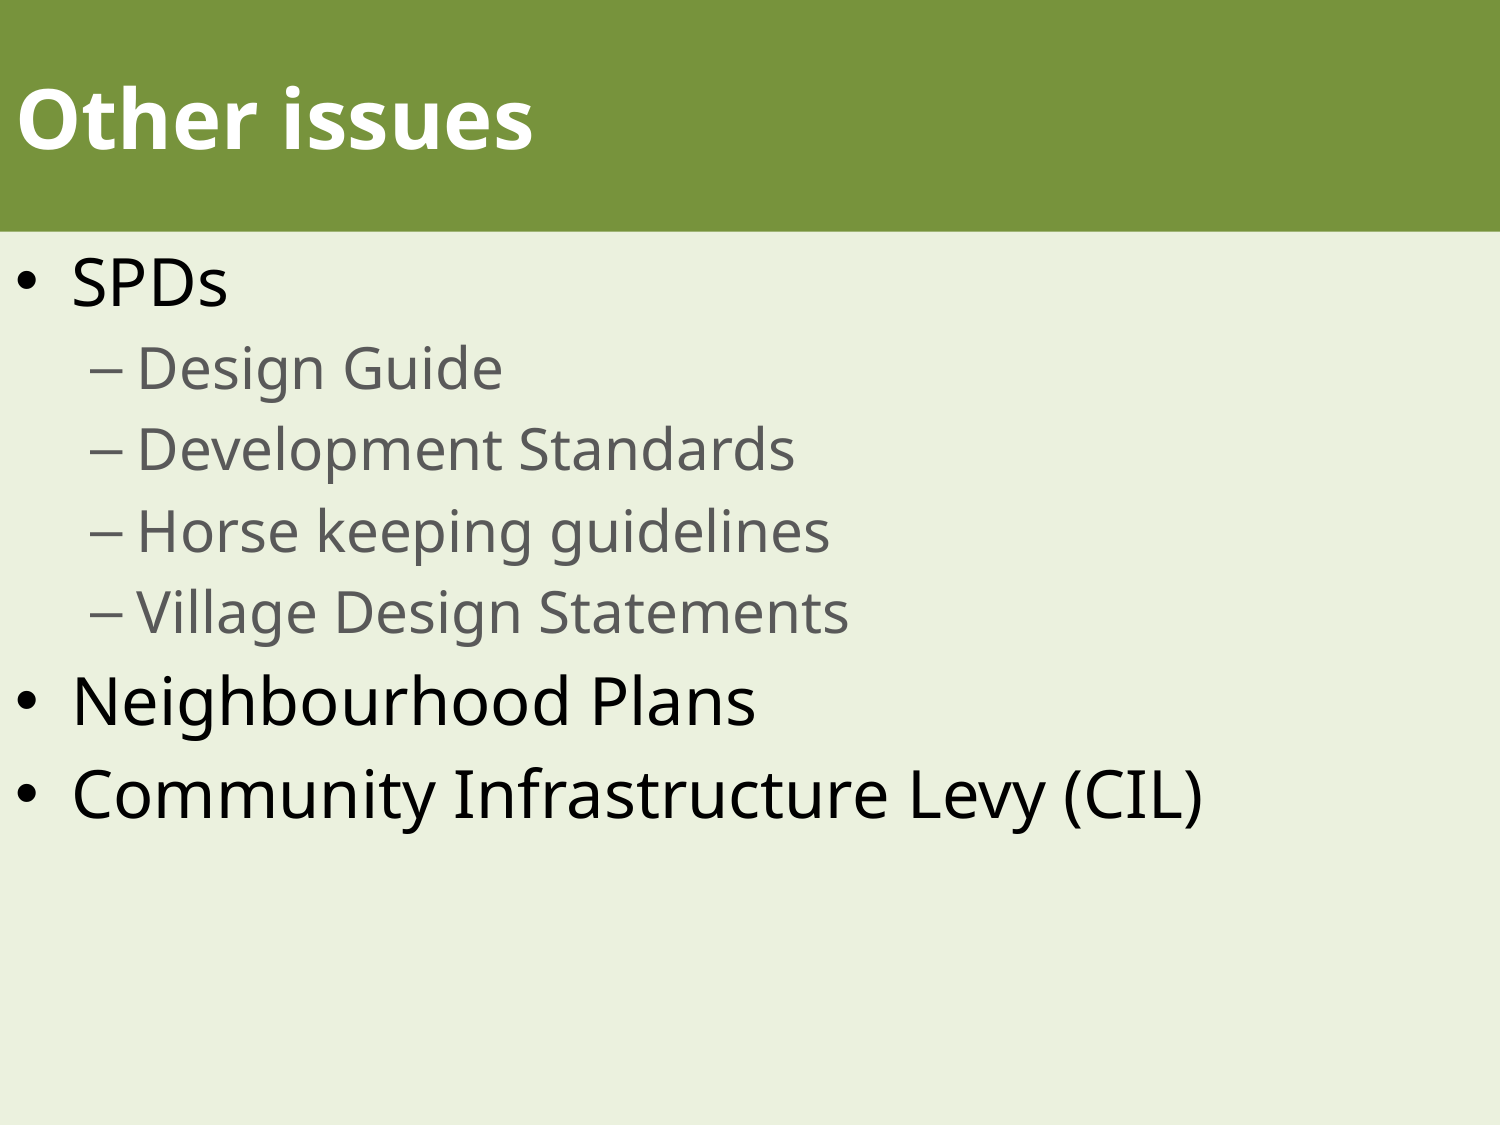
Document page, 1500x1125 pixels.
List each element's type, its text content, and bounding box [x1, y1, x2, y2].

list SPDs Design Guide Development Standards Horse keeping guidelines Village Design Statements Neighbourhood Plans Community Infrastructure Levy (CIL) [0, 231, 1500, 1125]
title Other issues [0, 0, 1500, 231]
